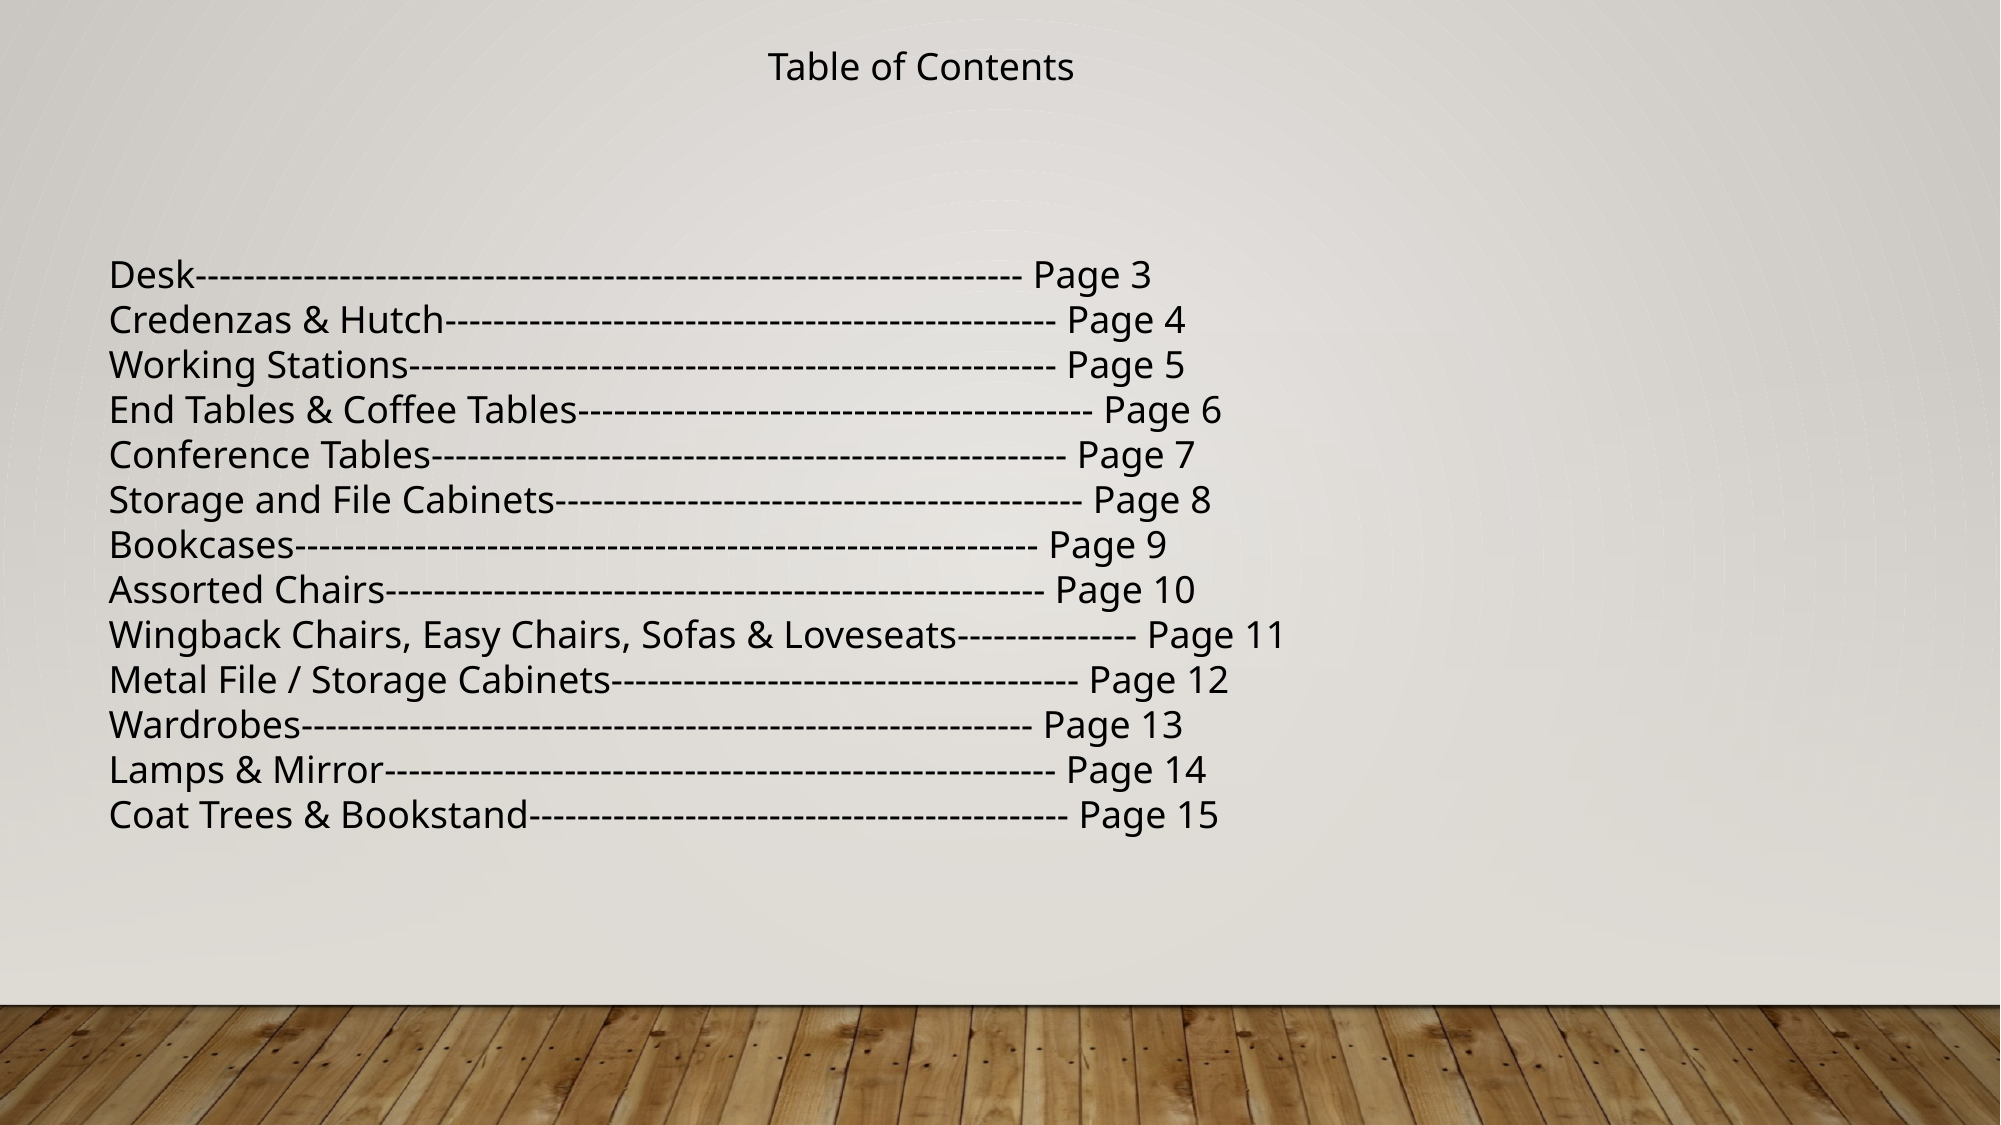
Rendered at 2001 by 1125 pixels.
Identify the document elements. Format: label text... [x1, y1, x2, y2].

picture [0, 1005, 2000, 1125]
text_box Table of Contents [753, 35, 1986, 95]
text_box Desk--------------------------------------------------------------------- Page 3 Credenzas & Hutch--------------------------------------------------- Page 4 Working Stations------------------------------------------------------ Page 5 End Tables & Coffee Tables------------------------------------------- Page 6 Conference Tables----------------------------------------------------- Page 7 Storage and File Cabinets-------------------------------------------- Page 8 Bookcases-------------------------------------------------------------- Page 9 Assorted Chairs------------------------------------------------------- Page 10 Wingback Chairs, Easy Chairs, Sofas & Loveseats--------------- Page 11 Metal File / Storage Cabinets--------------------------------------- Page 12 Wardrobes------------------------------------------------------------- Page 13 Lamps & Mirror-------------------------------------------------------- Page 14 Coat Trees & Bookstand--------------------------------------------- Page 15 [93, 243, 1747, 889]
